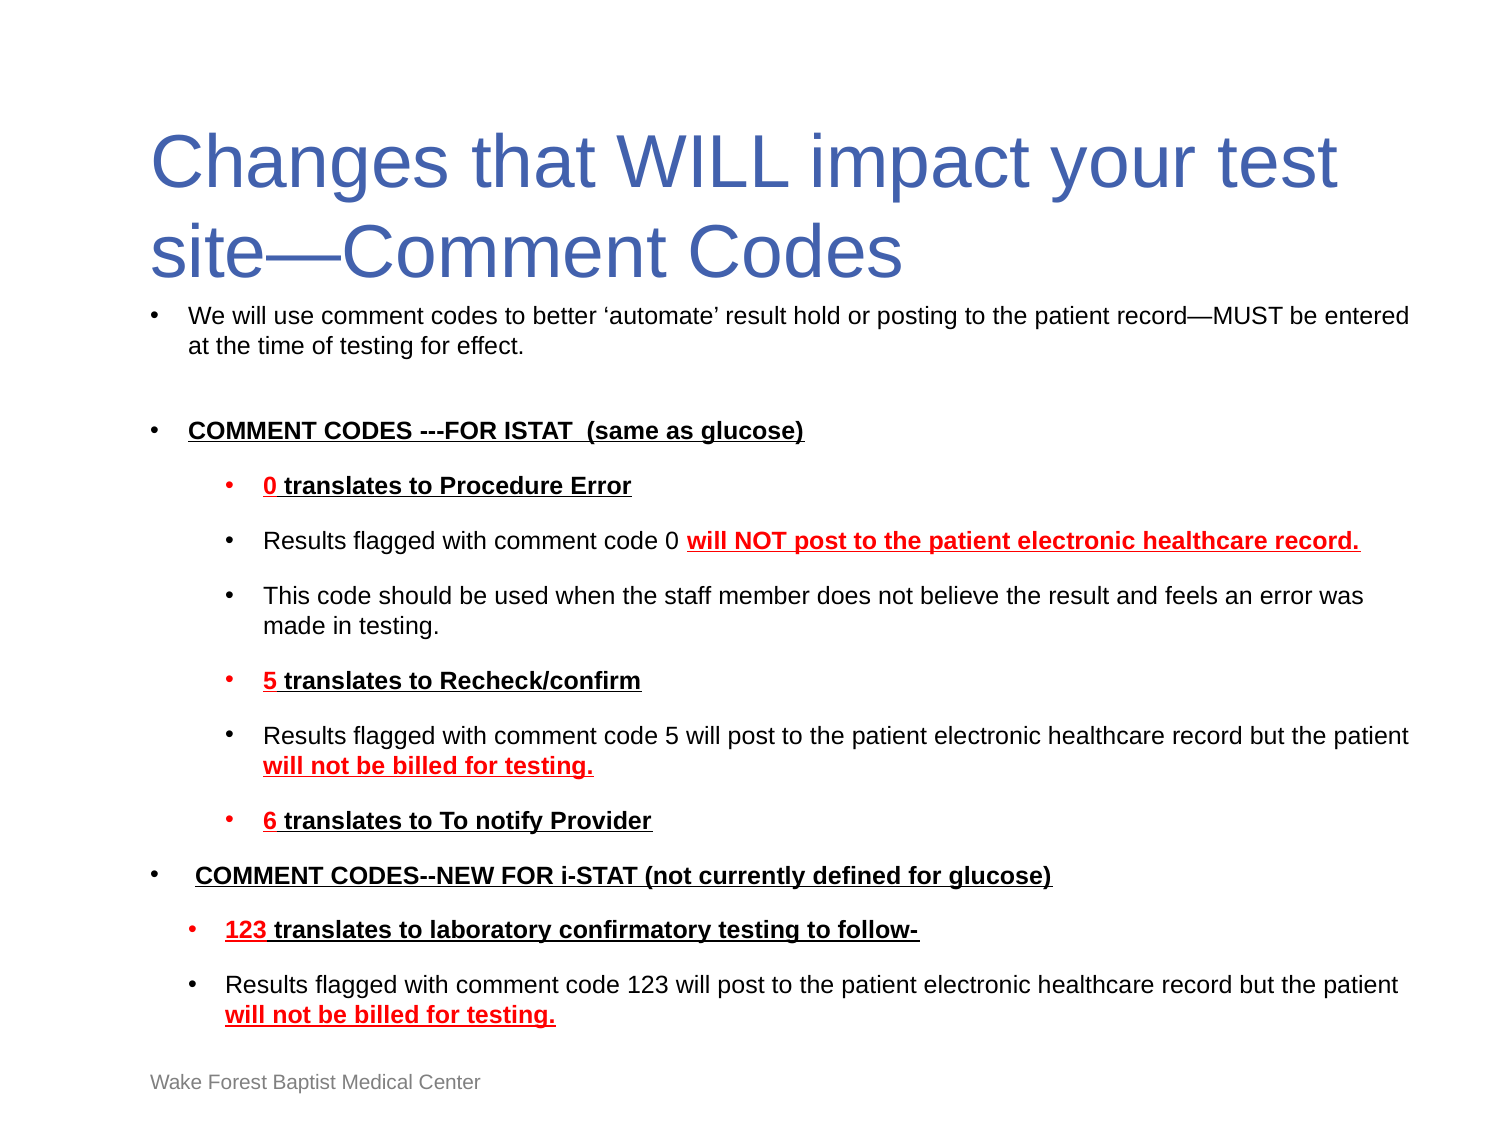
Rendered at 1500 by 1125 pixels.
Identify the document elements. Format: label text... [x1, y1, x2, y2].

title Changes that WILL impact your test site—Comment Codes [150, 112, 1425, 295]
list We will use comment codes to better ‘automate’ result hold or posting to the patient record—MUST be entered at the time of testing for effect. COMMENT CODES ---FOR ISTAT (same as glucose) 0 translates to Procedure Error Results flagged with comment code 0 will NOT post to the patient electronic healthcare record. This code should be used when the staff member does not believe the result and feels an error was made in testing. 5 translates to Recheck/confirm Results flagged with comment code 5 will post to the patient electronic healthcare record but the patient will not be billed for testing. 6 translates to To notify Provider COMMENT CODES--NEW FOR i-STAT (not currently defined for glucose) 123 translates to laboratory confirmatory testing to follow- Results flagged with comment code 123 will post to the patient electronic healthcare record but the patient will not be billed for testing. [150, 299, 1425, 1038]
